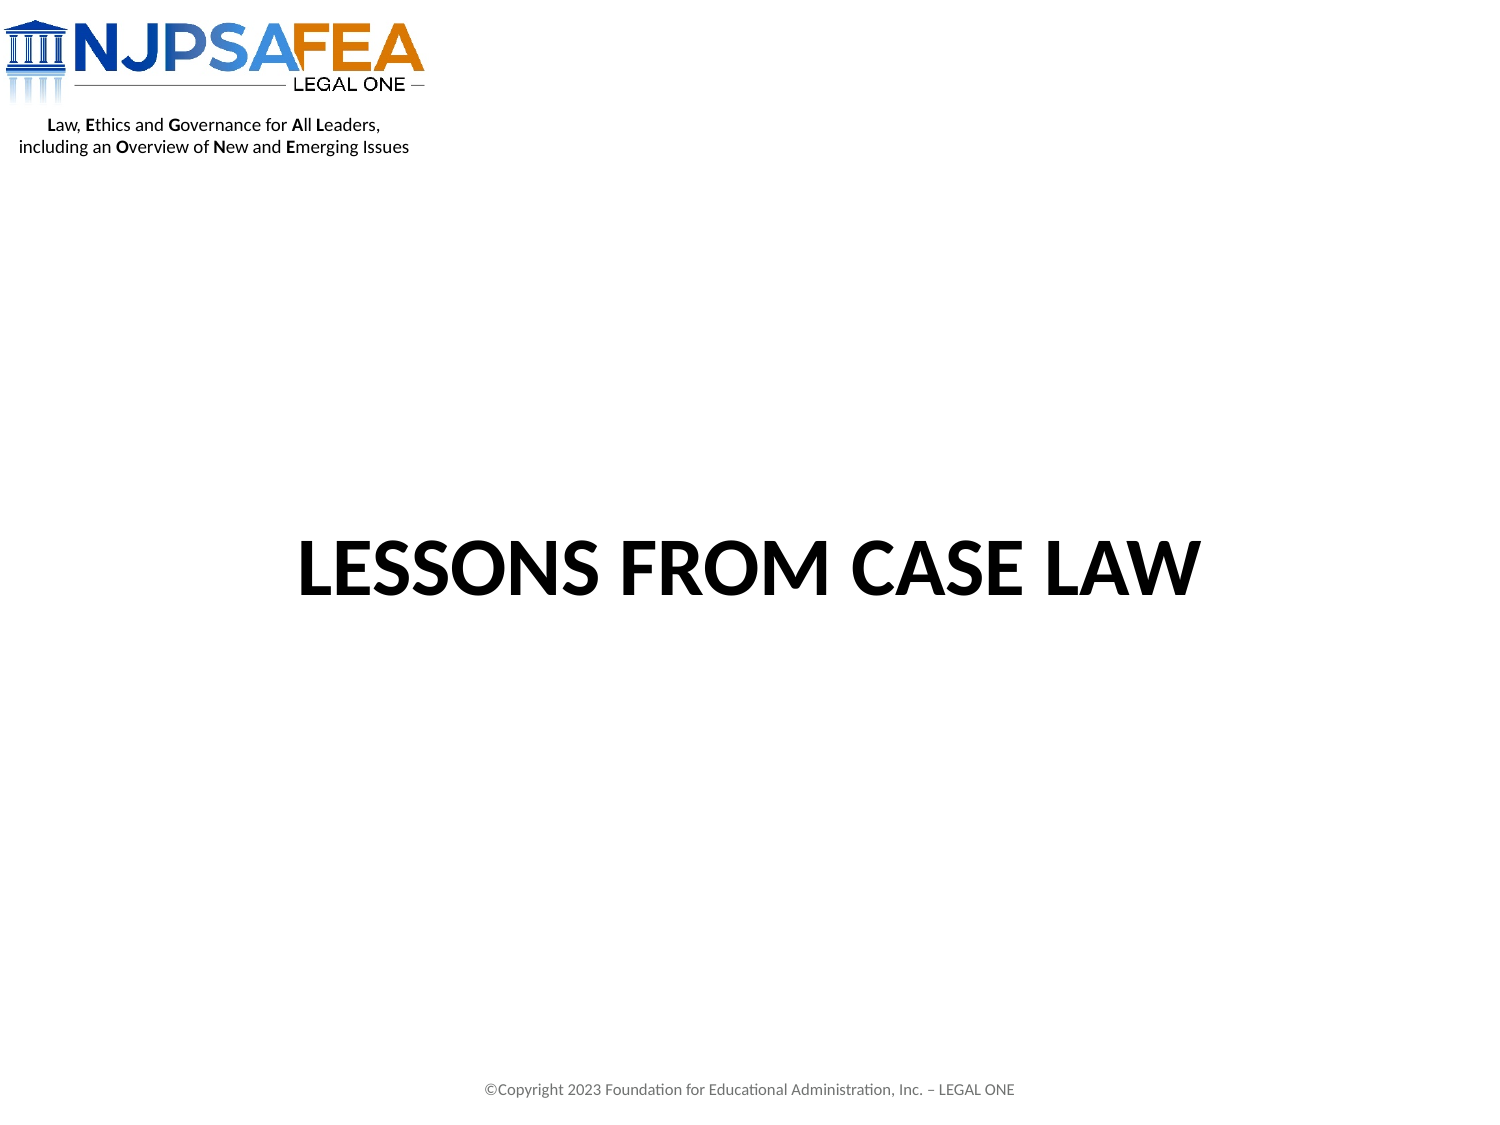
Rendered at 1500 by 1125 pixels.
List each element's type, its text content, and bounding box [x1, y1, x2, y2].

title Lessons from case law [112, 450, 1388, 675]
picture [3, 20, 429, 120]
